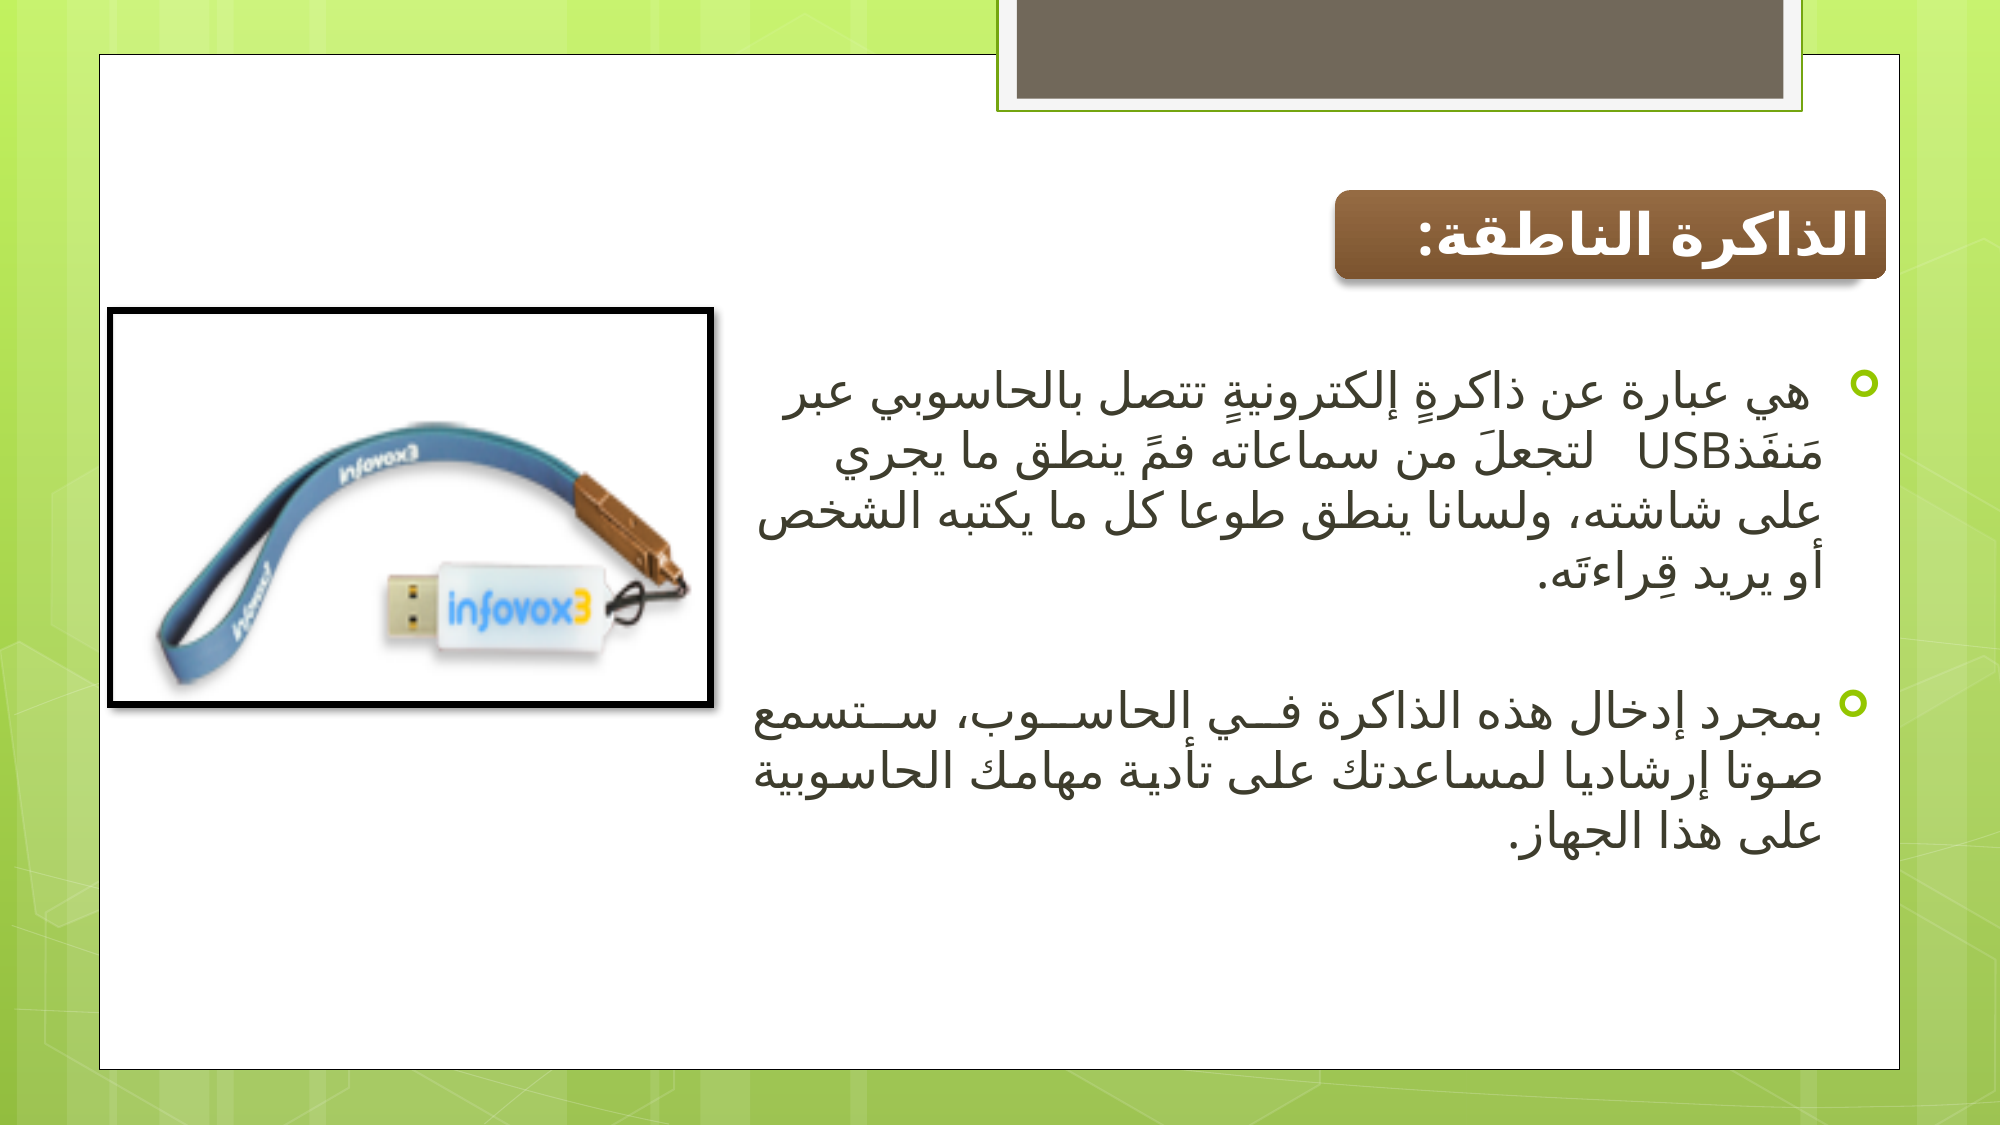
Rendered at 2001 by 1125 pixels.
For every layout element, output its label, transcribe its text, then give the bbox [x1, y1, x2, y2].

picture [113, 313, 708, 702]
list الذاكرة الناطقة: هي عبارة عن ذاكرةٍ إلكترونيةٍ تتصل بالحاسوبي عبر مَنفَذUSB لتجعلَ من سماعاته فمً ينطق ما يجري على شاشته، ولسانا ينطق طوعا كل ما يكتبه الشخص أو يريد قِراءتَه. بمجرد إدخال هذه الذاكرة في الحاسوب، ستسمع صوتا إرشاديا لمساعدتك على تأدية مهامك الحاسوبية على هذا الجهاز. [737, 189, 1897, 996]
